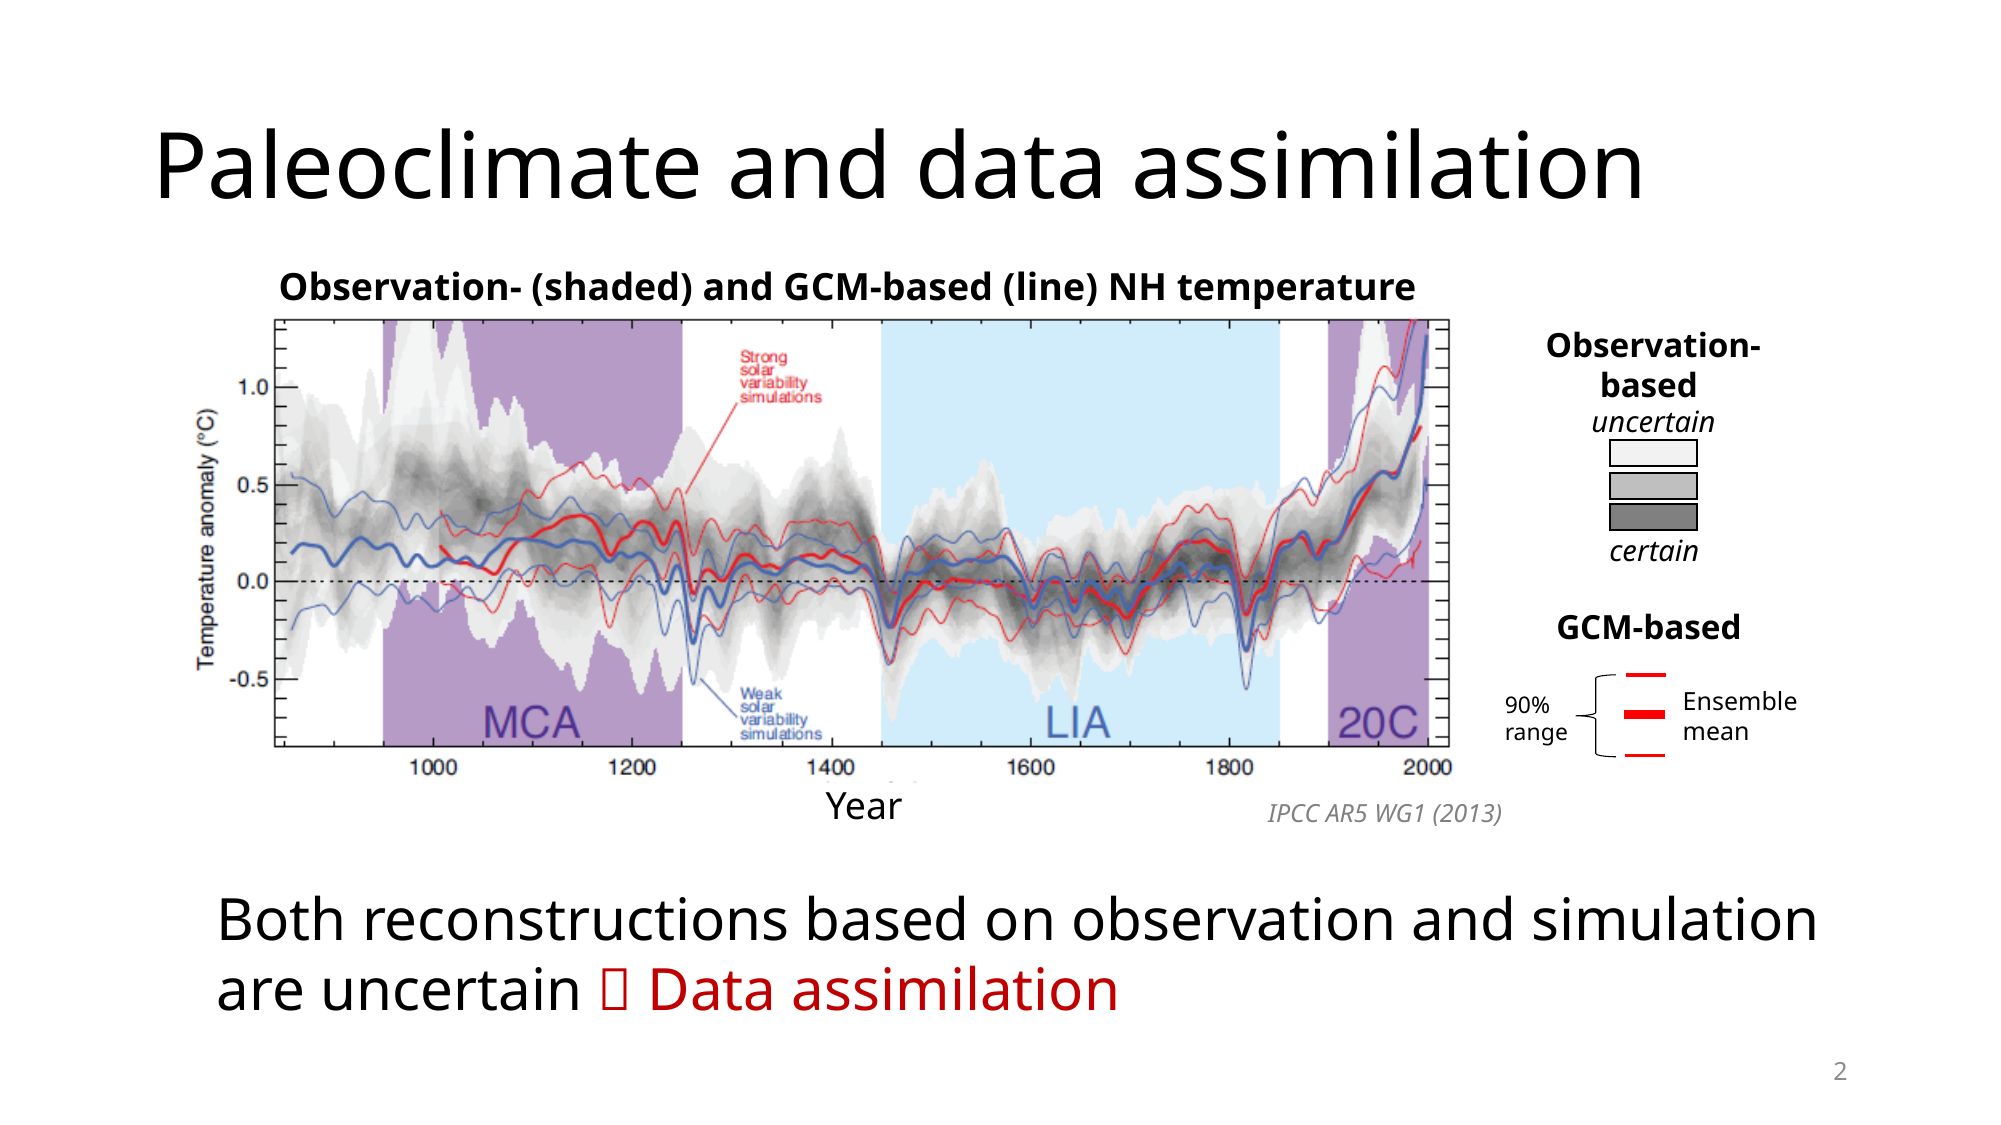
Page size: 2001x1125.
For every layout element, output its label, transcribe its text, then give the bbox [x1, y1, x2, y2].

slide_number 2 [1412, 1042, 1863, 1103]
title Paleoclimate and data assimilation [137, 59, 1863, 278]
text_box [151, 255, 1849, 836]
text_box Both reconstructions based on observation and simulation are uncertain  Data assimilation [202, 874, 1857, 1030]
